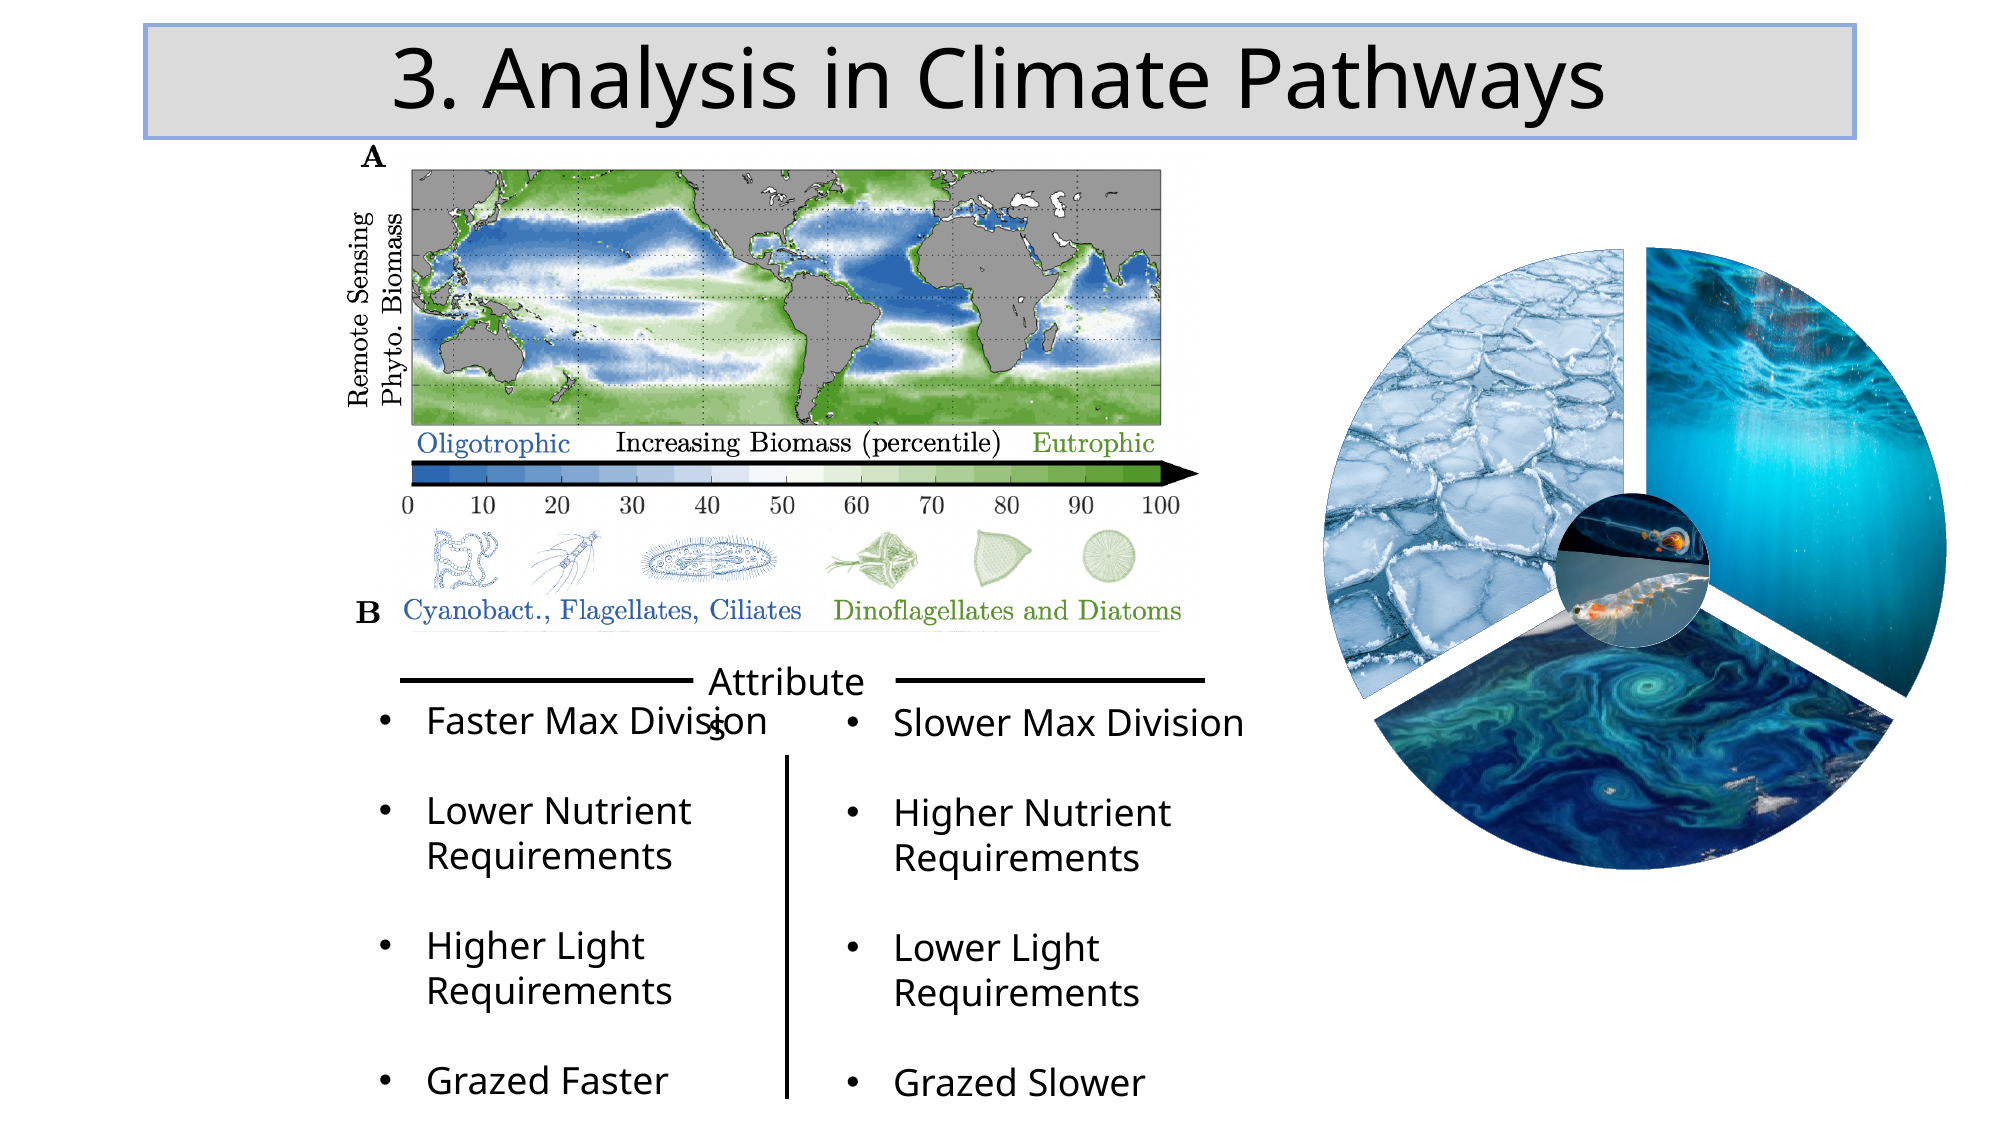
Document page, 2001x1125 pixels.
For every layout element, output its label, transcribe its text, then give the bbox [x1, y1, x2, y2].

text_box Faster Max Division Lower Nutrient Requirements Higher Light Requirements Grazed Faster [364, 689, 795, 1110]
picture [344, 131, 1206, 632]
text_box Slower Max Division Higher Nutrient Requirements Lower Light Requirements Grazed Slower [831, 691, 1262, 1112]
text_box Attributes [693, 650, 896, 680]
text_box Attributes [693, 681, 786, 689]
text_box Attributes [788, 681, 896, 755]
chart [1088, 173, 2000, 905]
text_box 3. Analysis in Climate Pathways [145, 24, 1855, 139]
